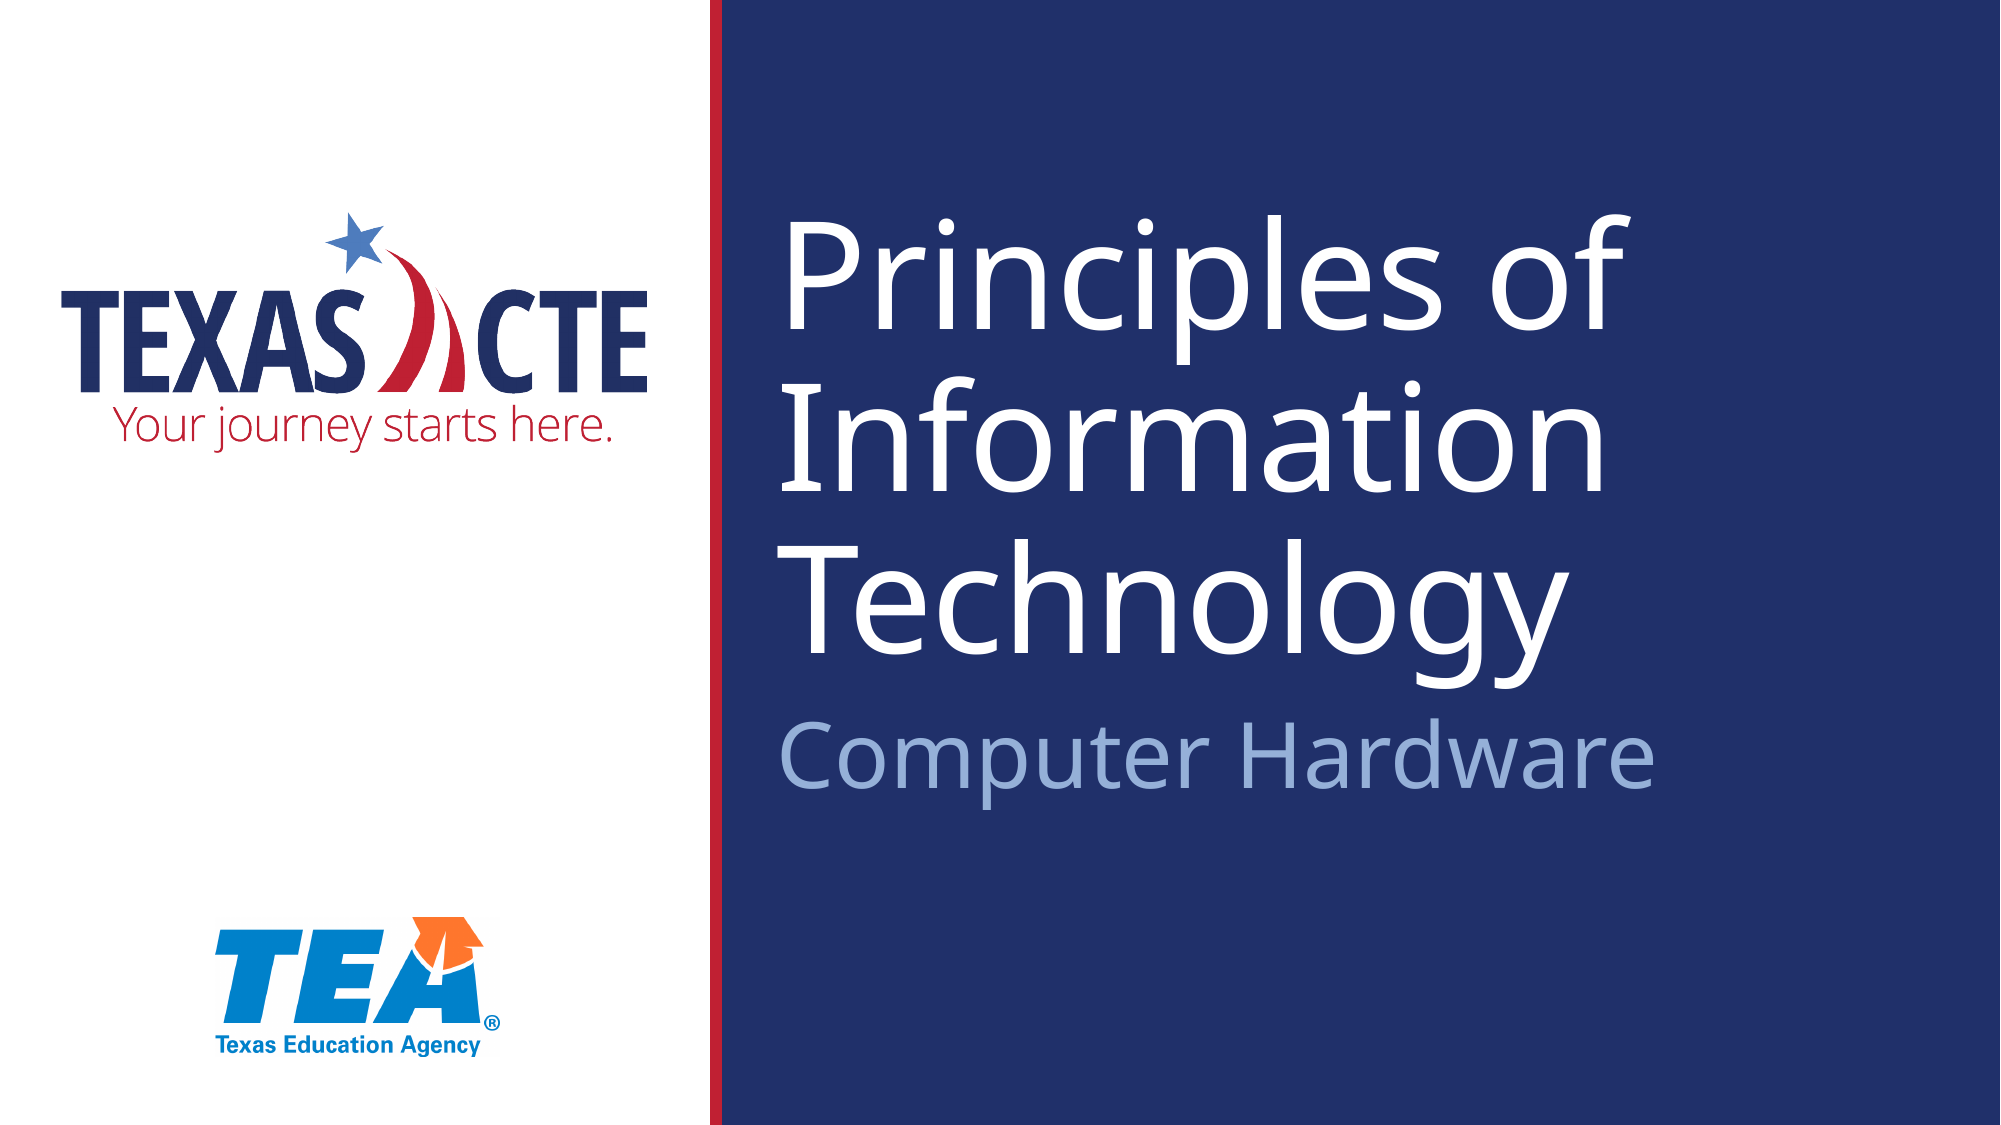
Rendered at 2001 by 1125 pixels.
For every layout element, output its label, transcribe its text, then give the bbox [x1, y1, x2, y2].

picture [61, 212, 647, 453]
picture [215, 917, 500, 1057]
list Principles of Information Technology Computer Hardware [776, 200, 1939, 1032]
